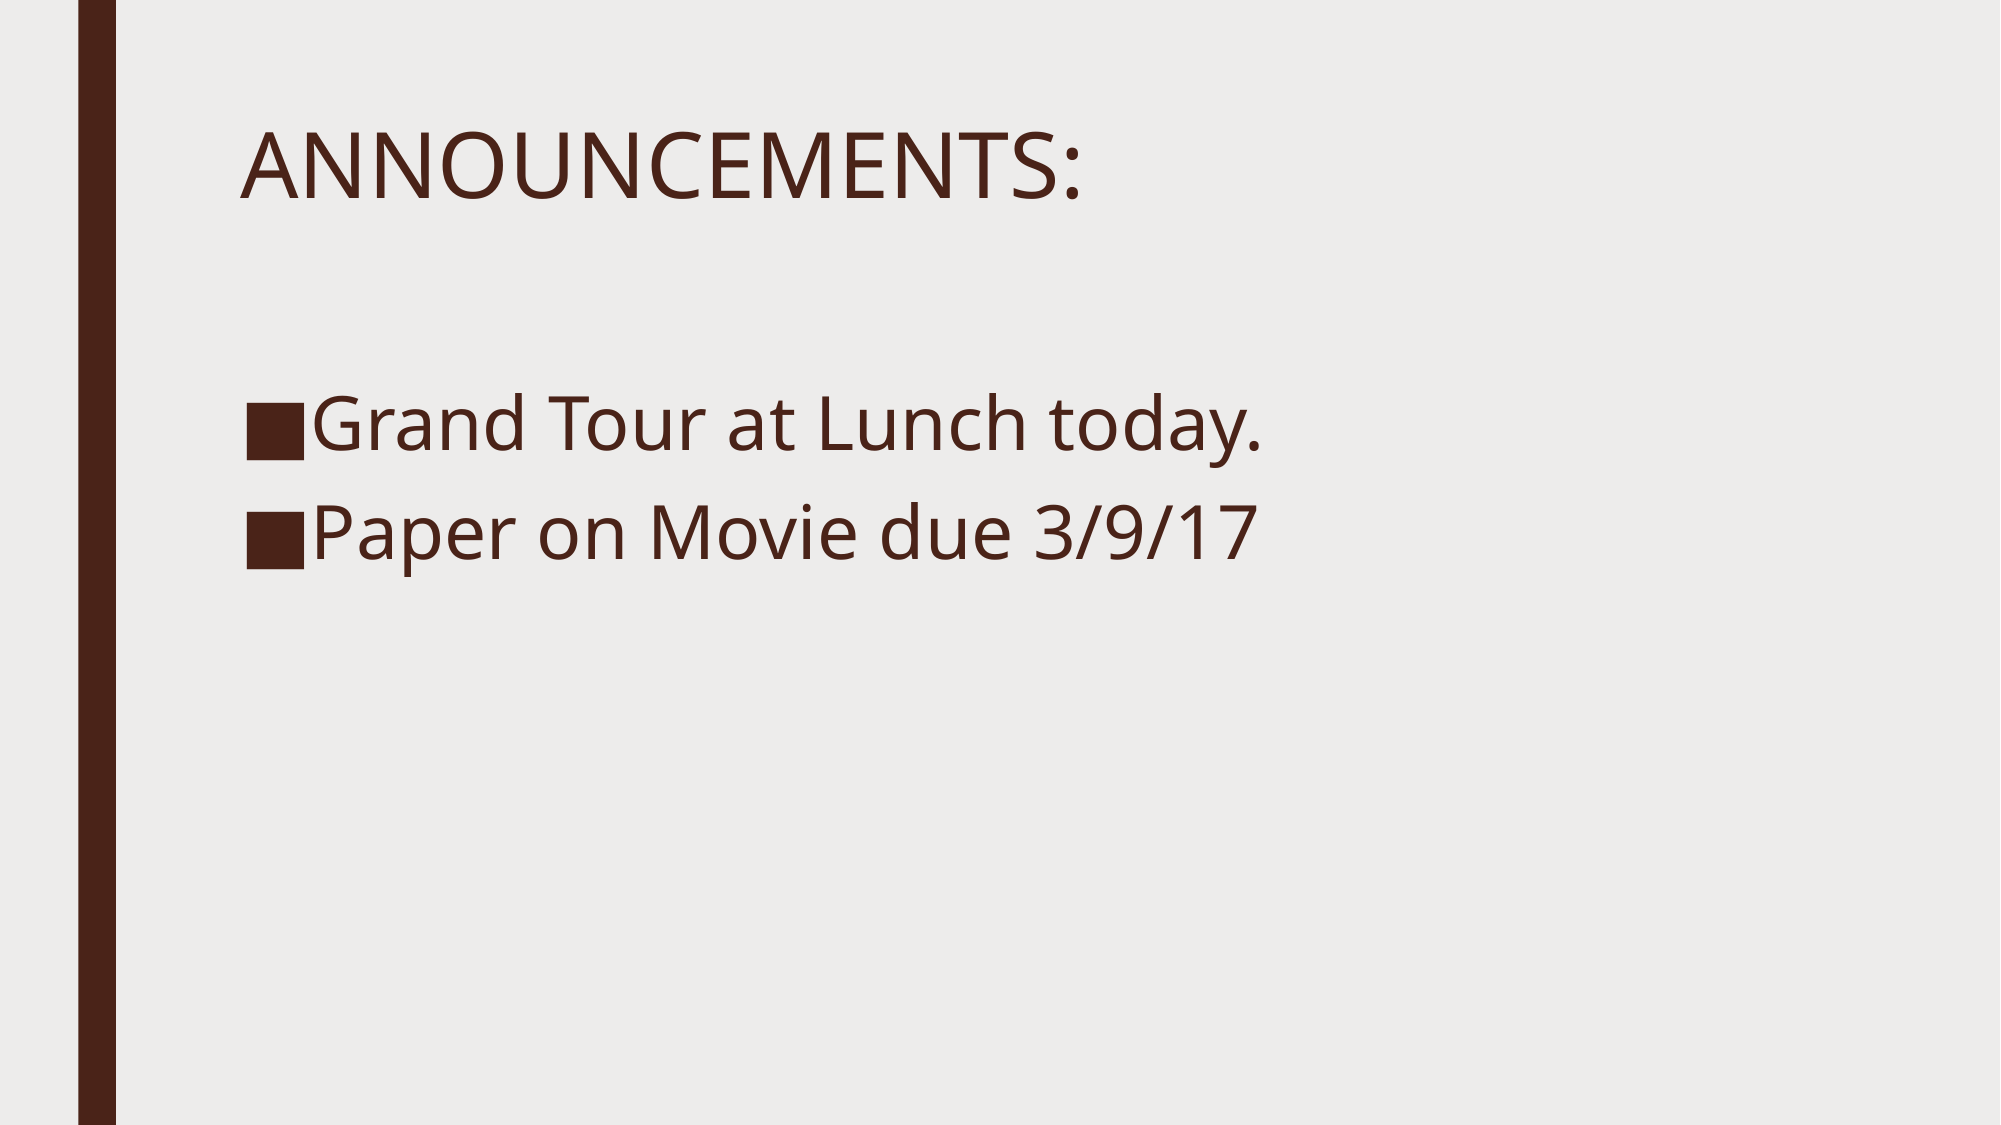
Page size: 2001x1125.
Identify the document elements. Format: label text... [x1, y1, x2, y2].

title ANNOUNCEMENTS: [225, 112, 1800, 357]
list Grand Tour at Lunch today. Paper on Movie due 3/9/17 [225, 375, 1800, 963]
